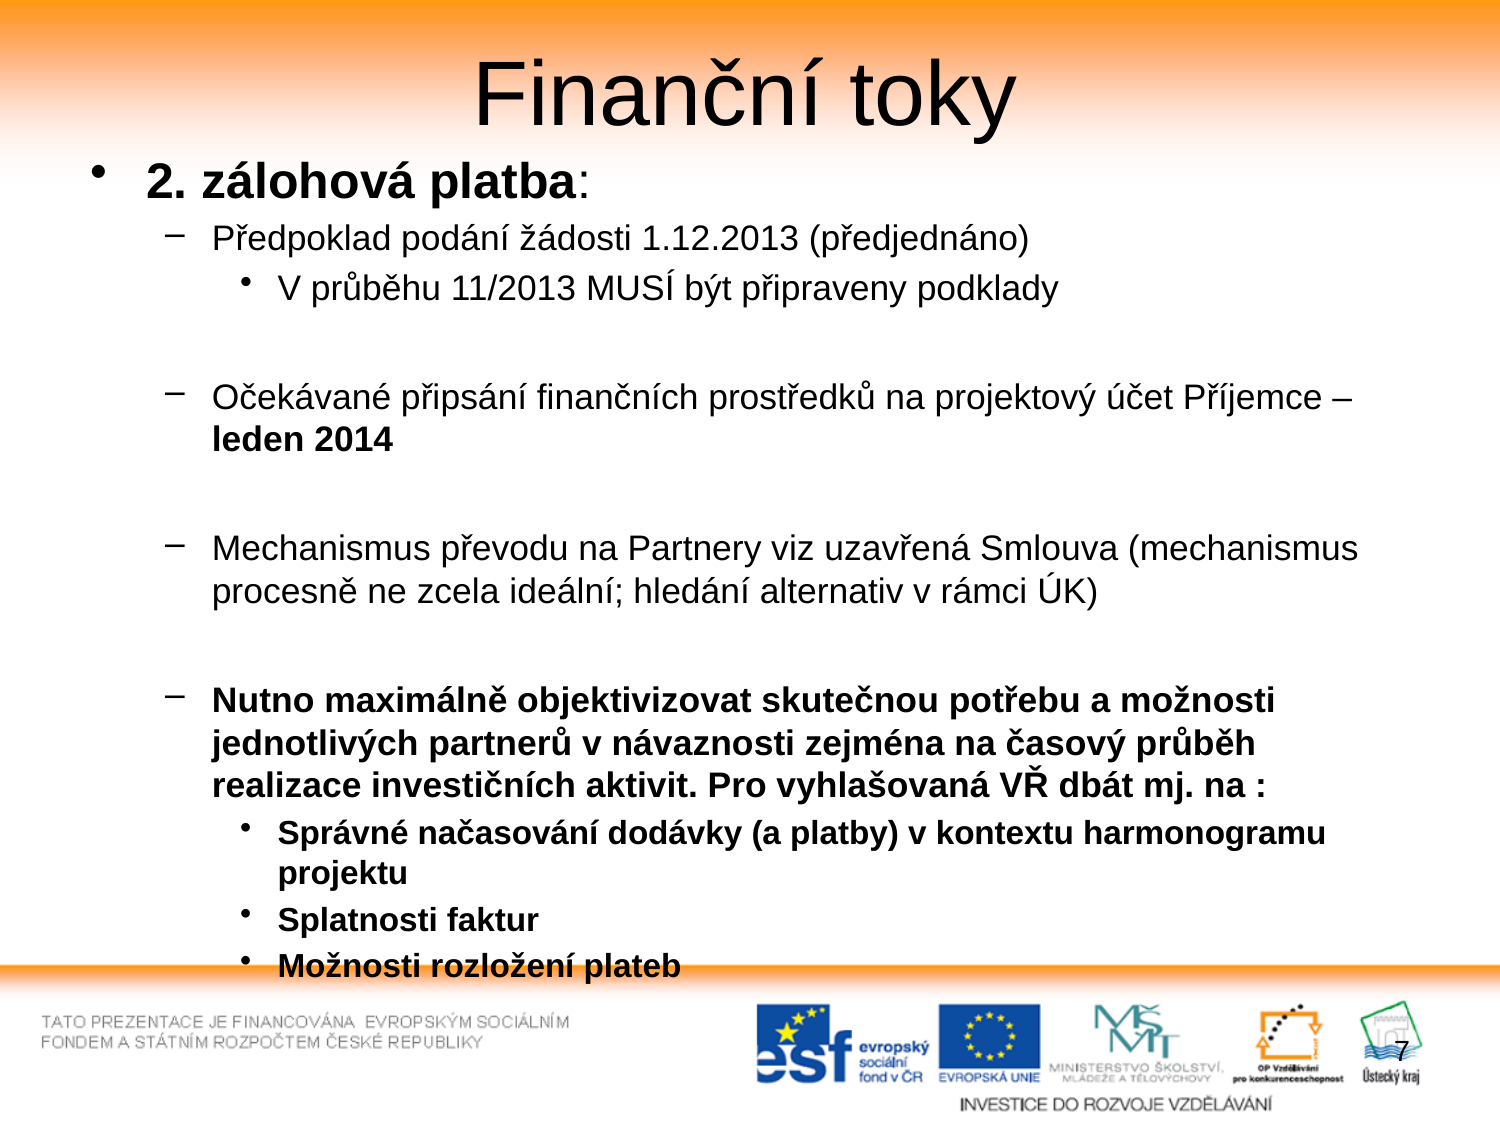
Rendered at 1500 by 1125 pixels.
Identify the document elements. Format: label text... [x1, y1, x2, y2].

slide_number 7 [1074, 1024, 1426, 1103]
title Finanční toky [70, 23, 1421, 155]
list 2. zálohová platba: Předpoklad podání žádosti 1.12.2013 (předjednáno) V průběhu 11/2013 MUSÍ být připraveny podklady Očekávané připsání finančních prostředků na projektový účet Příjemce – leden 2014 Mechanismus převodu na Partnery viz uzavřená Smlouva (mechanismus procesně ne zcela ideální; hledání alternativ v rámci ÚK) Nutno maximálně objektivizovat skutečnou potřebu a možnosti jednotlivých partnerů v návaznosti zejména na časový průběh realizace investičních aktivit. Pro vyhlašovaná VŘ dbát mj. na : Správné načasování dodávky (a platby) v kontextu harmonogramu projektu Splatnosti faktur Možnosti rozložení plateb [74, 140, 1426, 950]
picture [0, 0, 1500, 1125]
